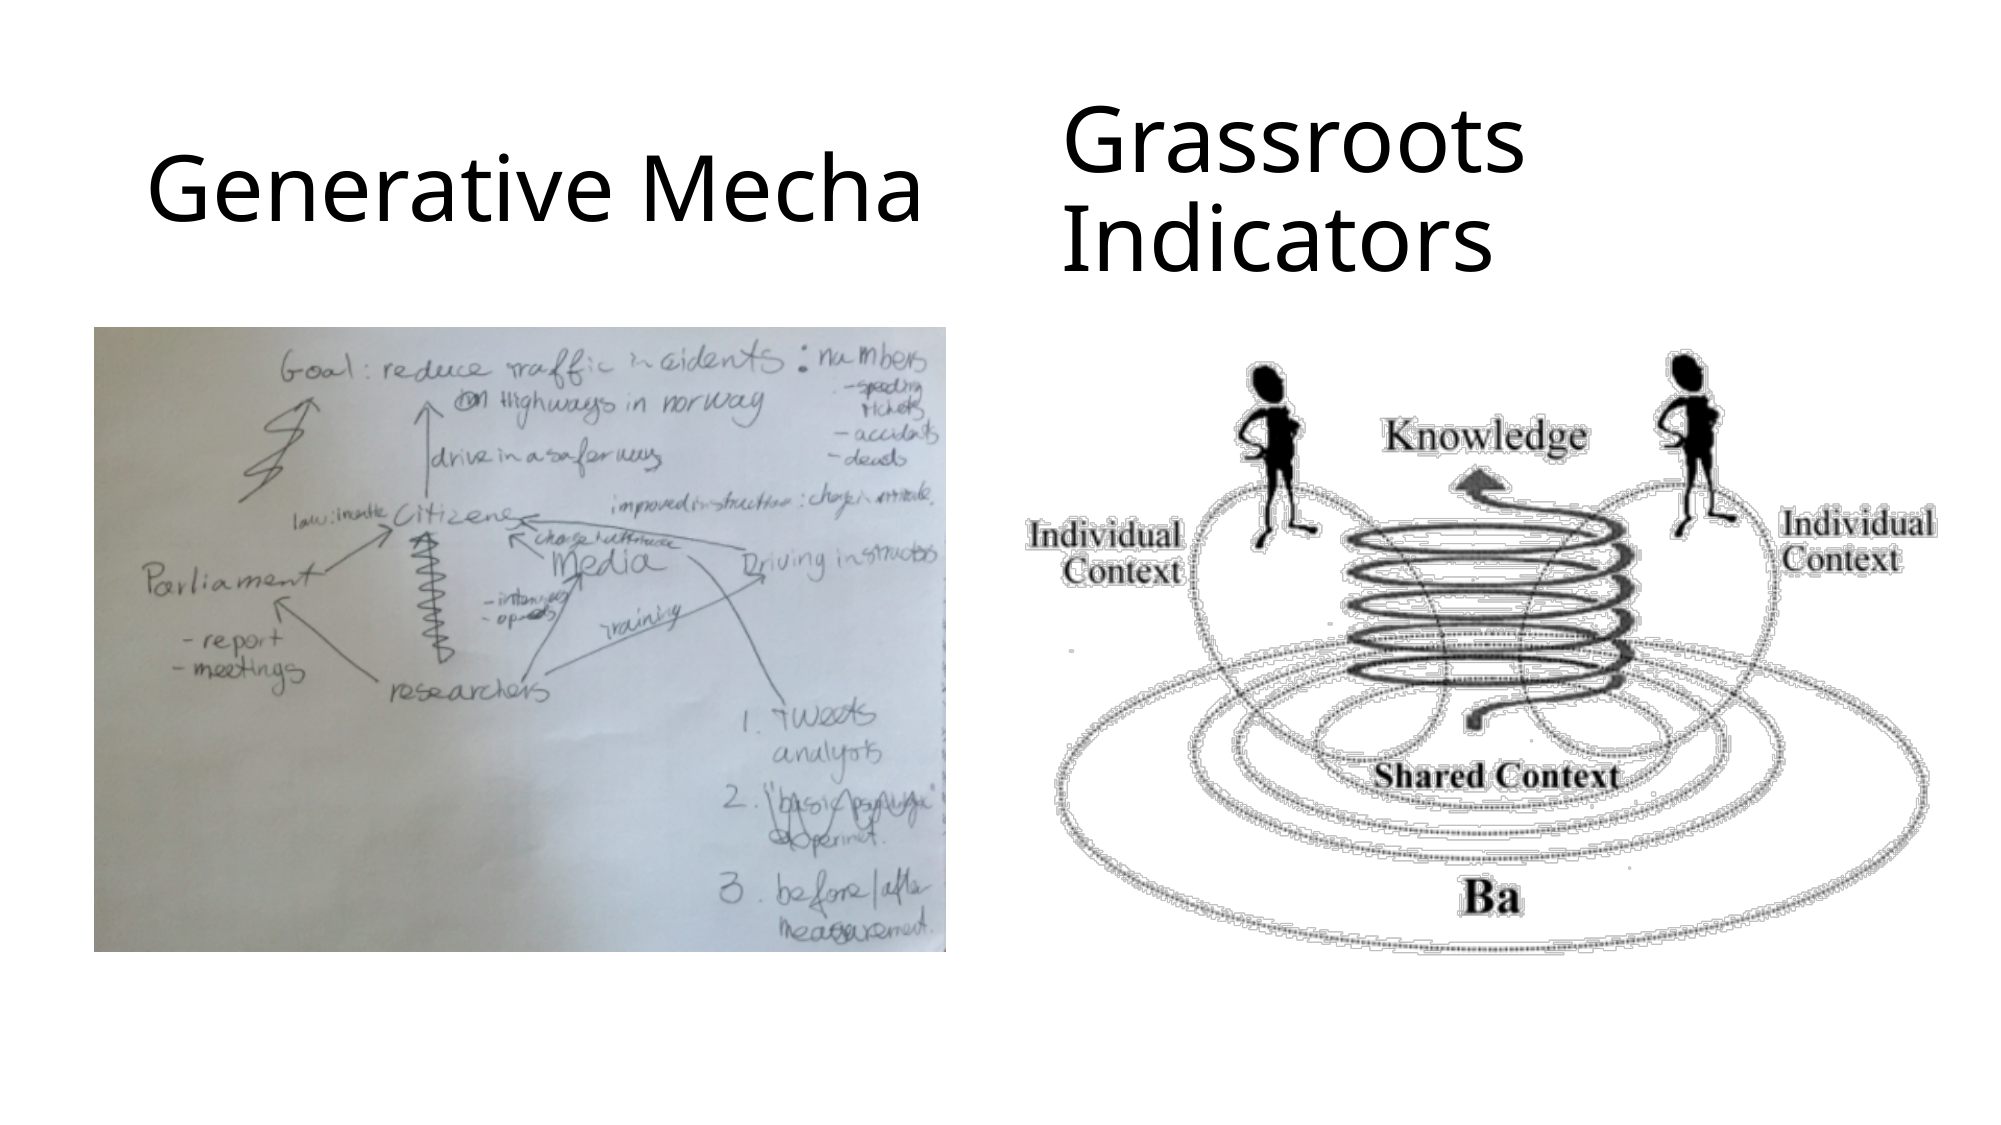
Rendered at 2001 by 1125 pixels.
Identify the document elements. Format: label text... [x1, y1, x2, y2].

picture [999, 327, 1965, 972]
text_box Generative Mecha [130, 83, 1022, 301]
picture [94, 327, 946, 953]
title Grassroots Indicators [1046, 83, 1938, 301]
